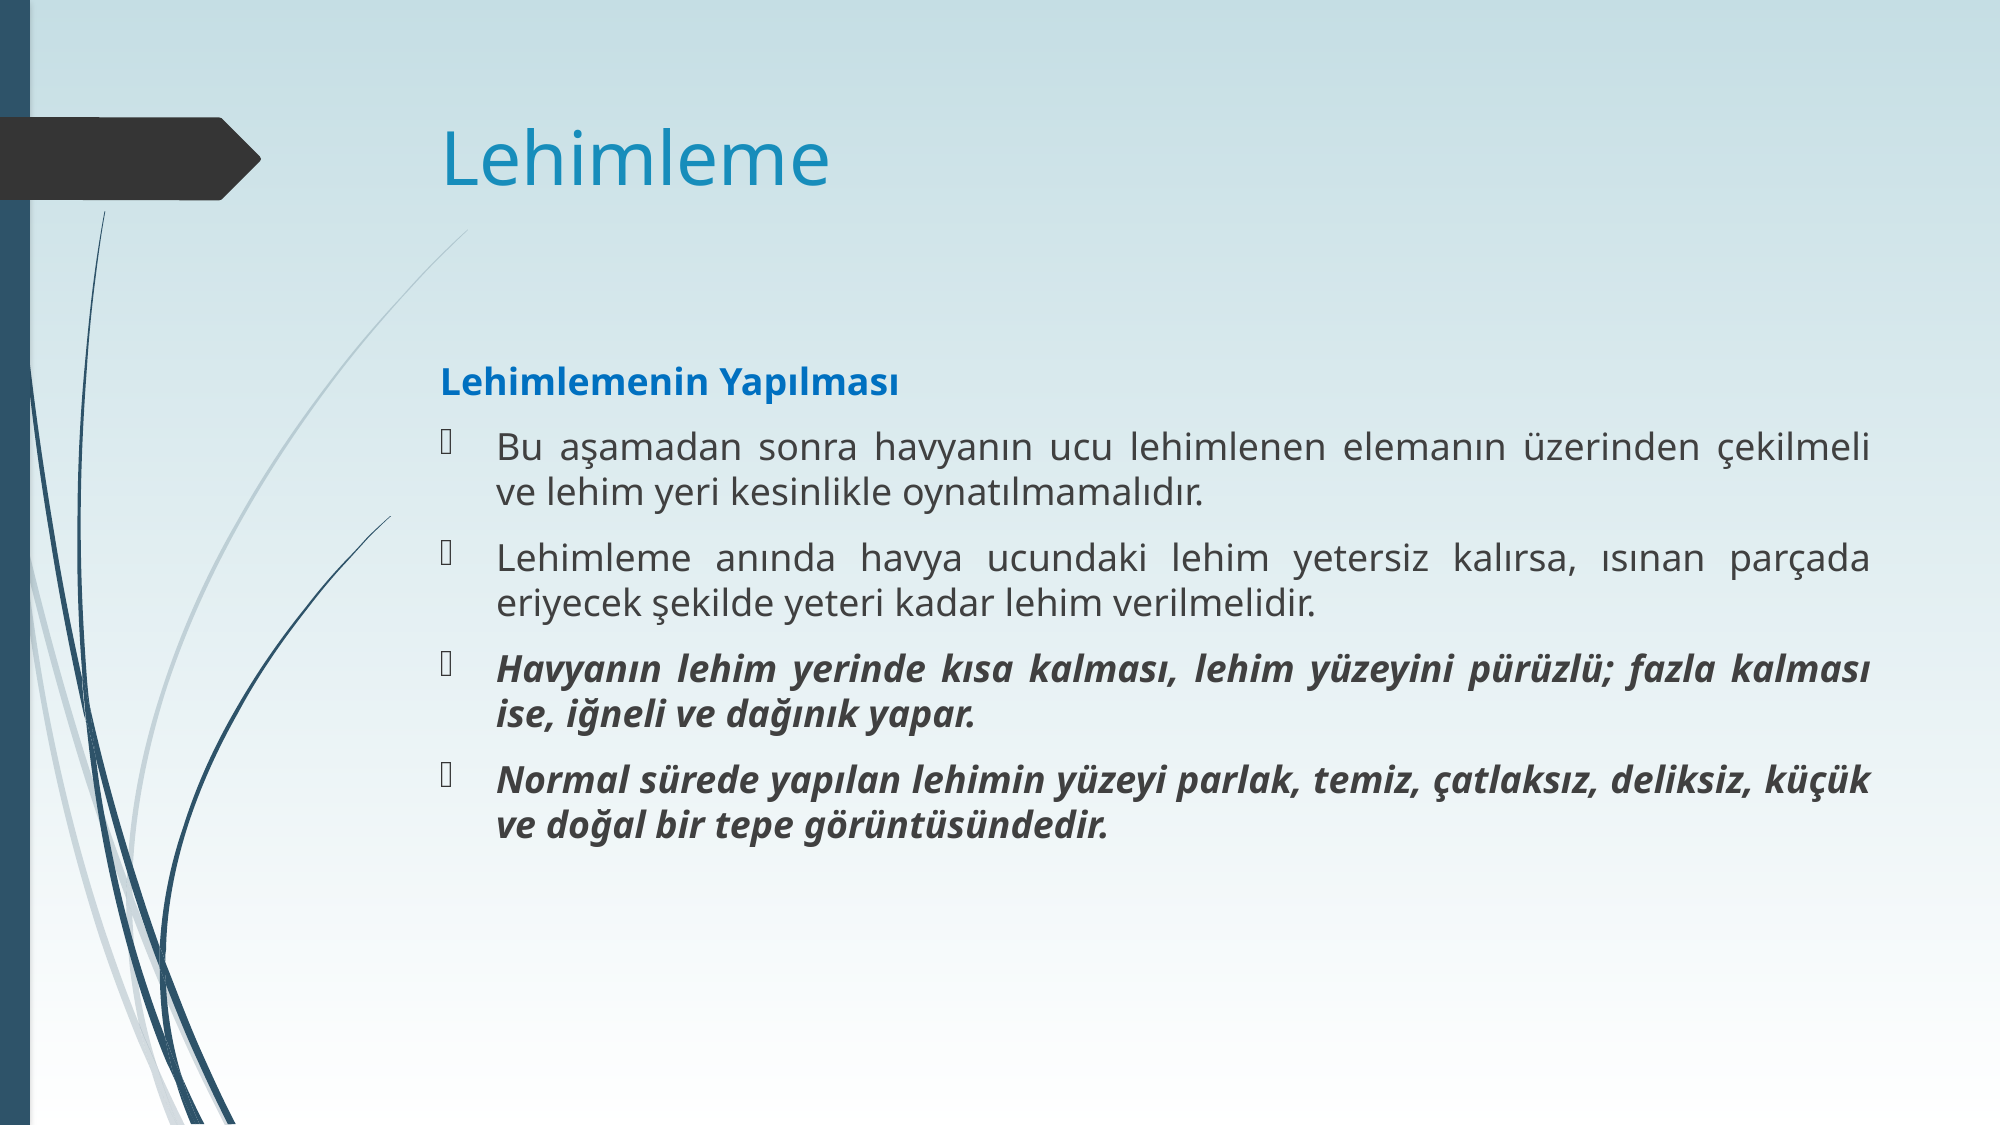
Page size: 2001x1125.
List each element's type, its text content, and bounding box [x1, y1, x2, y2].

title Lehimleme [425, 102, 1888, 313]
list Lehimlemenin Yapılması Bu aşamadan sonra havyanın ucu lehimlenen elemanın üzerinden çekilmeli ve lehim yeri kesinlikle oynatılmamalıdır. Lehimleme anında havya ucundaki lehim yetersiz kalırsa, ısınan parçada eriyecek şekilde yeteri kadar lehim verilmelidir. Havyanın lehim yerinde kısa kalması, lehim yüzeyini pürüzlü; fazla kalması ise, iğneli ve dağınık yapar. Normal sürede yapılan lehimin yüzeyi parlak, temiz, çatlaksız, deliksiz, küçük ve doğal bir tepe görüntüsündedir. [424, 350, 1888, 970]
